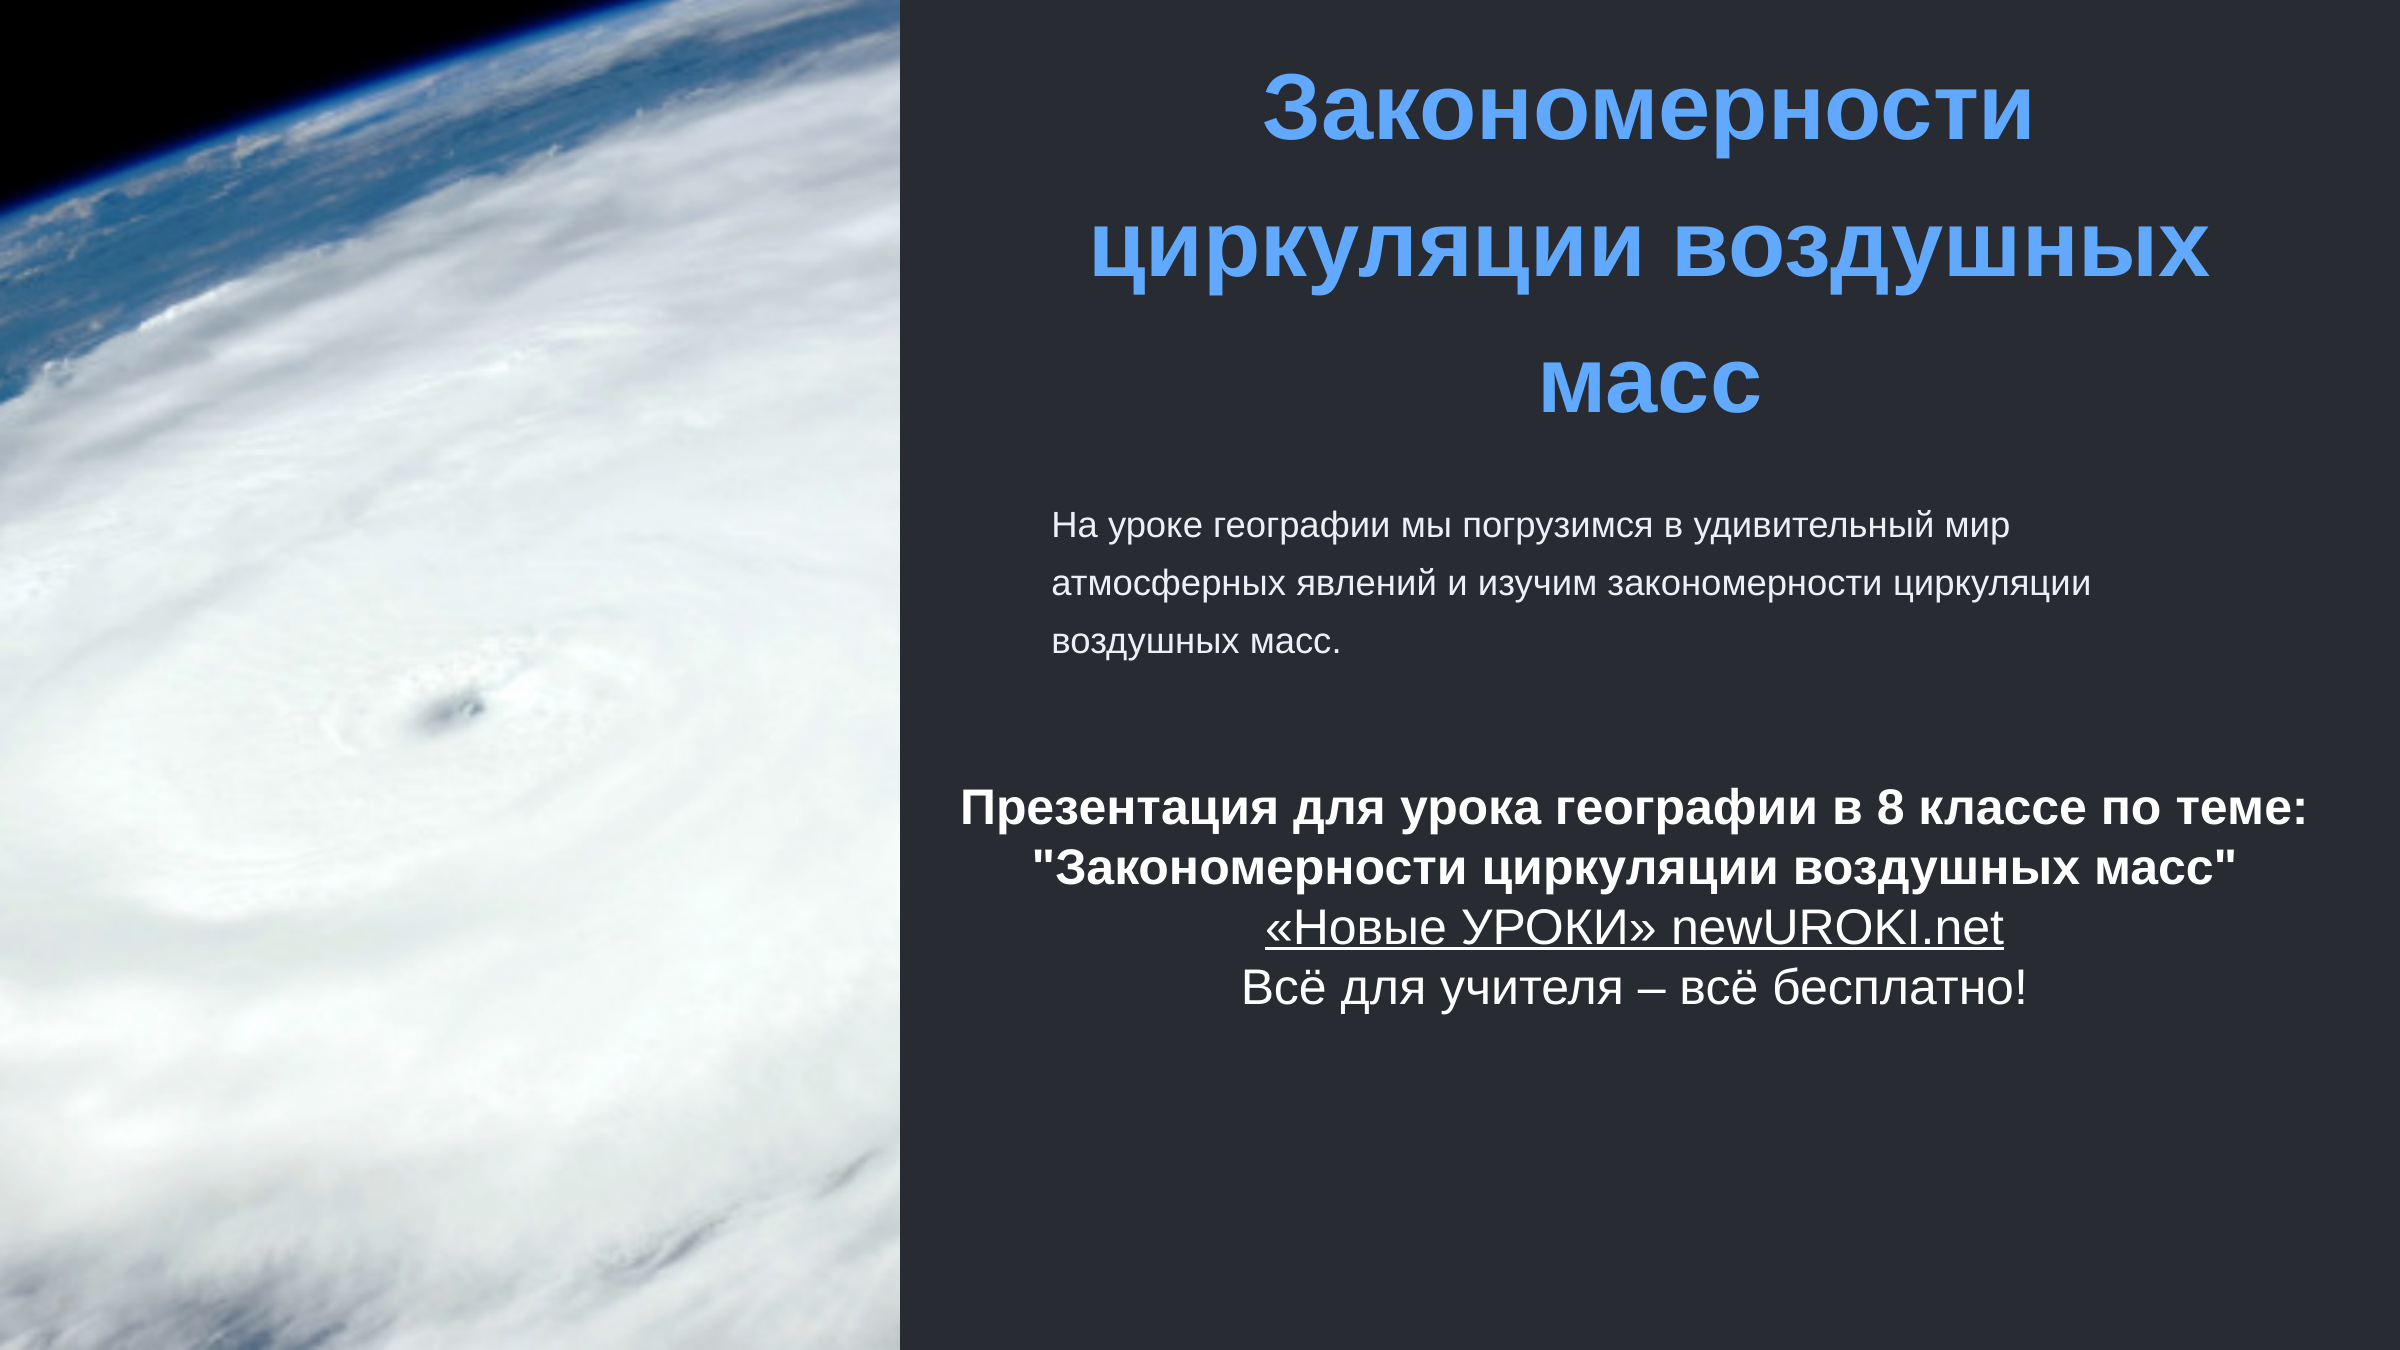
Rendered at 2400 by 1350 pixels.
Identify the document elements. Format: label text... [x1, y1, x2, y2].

text_box Презентация для урока географии в 8 классе по теме: "Закономерности циркуляции воздушных масс" «Новые УРОКИ» newUROKI.net Всё для учителя – всё бесплатно! [937, 766, 2333, 1082]
text_box Закономерности циркуляции воздушных масс [1036, 14, 2264, 425]
text_box [900, 0, 2400, 1350]
picture [0, 0, 900, 1350]
text_box На уроке географии мы погрузимся в удивительный мир атмосферных явлений и изучим закономерности циркуляции воздушных масс. [1036, 478, 2264, 654]
